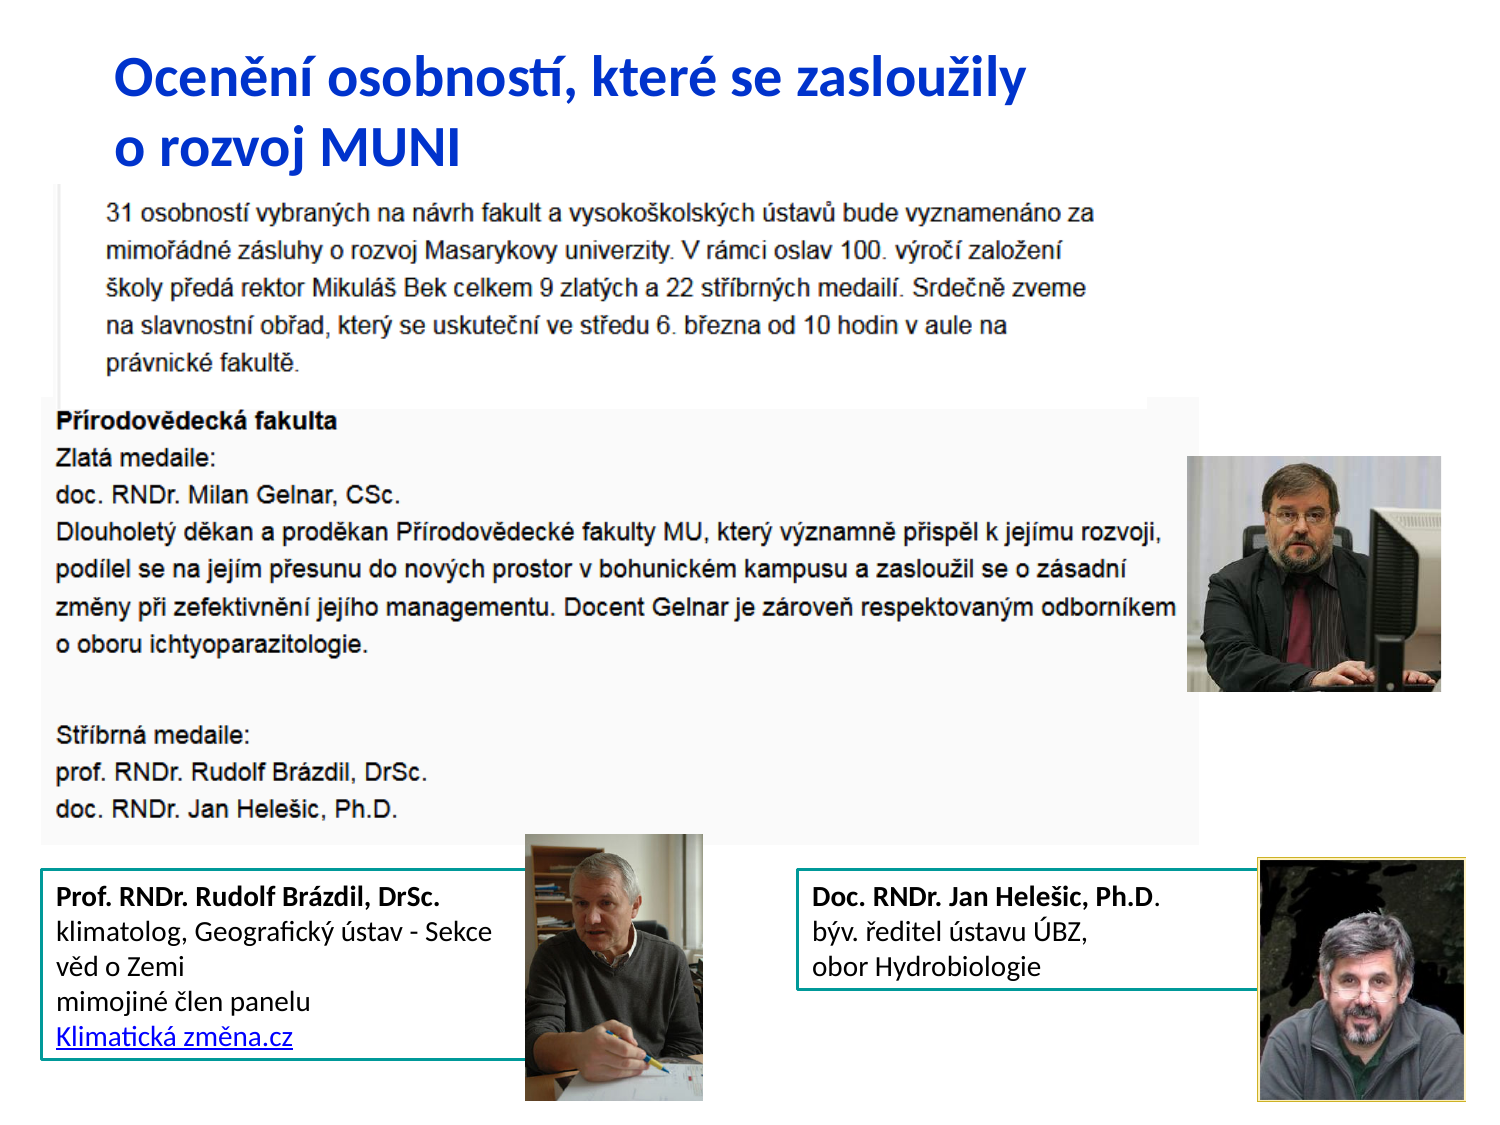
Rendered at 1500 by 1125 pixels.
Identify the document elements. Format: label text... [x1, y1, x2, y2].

picture [1257, 857, 1467, 1102]
picture [40, 184, 1442, 1101]
text_box Prof. RNDr. Rudolf Brázdil, DrSc. klimatolog, Geografický ústav - Sekce věd o Zemi mimojiné člen panelu Klimatická změna.cz [41, 869, 520, 1060]
text_box Ocenění osobností, které se zasloužily o rozvoj MUNI [745, 30, 1164, 186]
text_box Doc. RNDr. Jan Helešic, Ph.D. býv. ředitel ústavu ÚBZ, obor Hydrobiologie [797, 869, 1252, 990]
text_box [25, 0, 745, 240]
